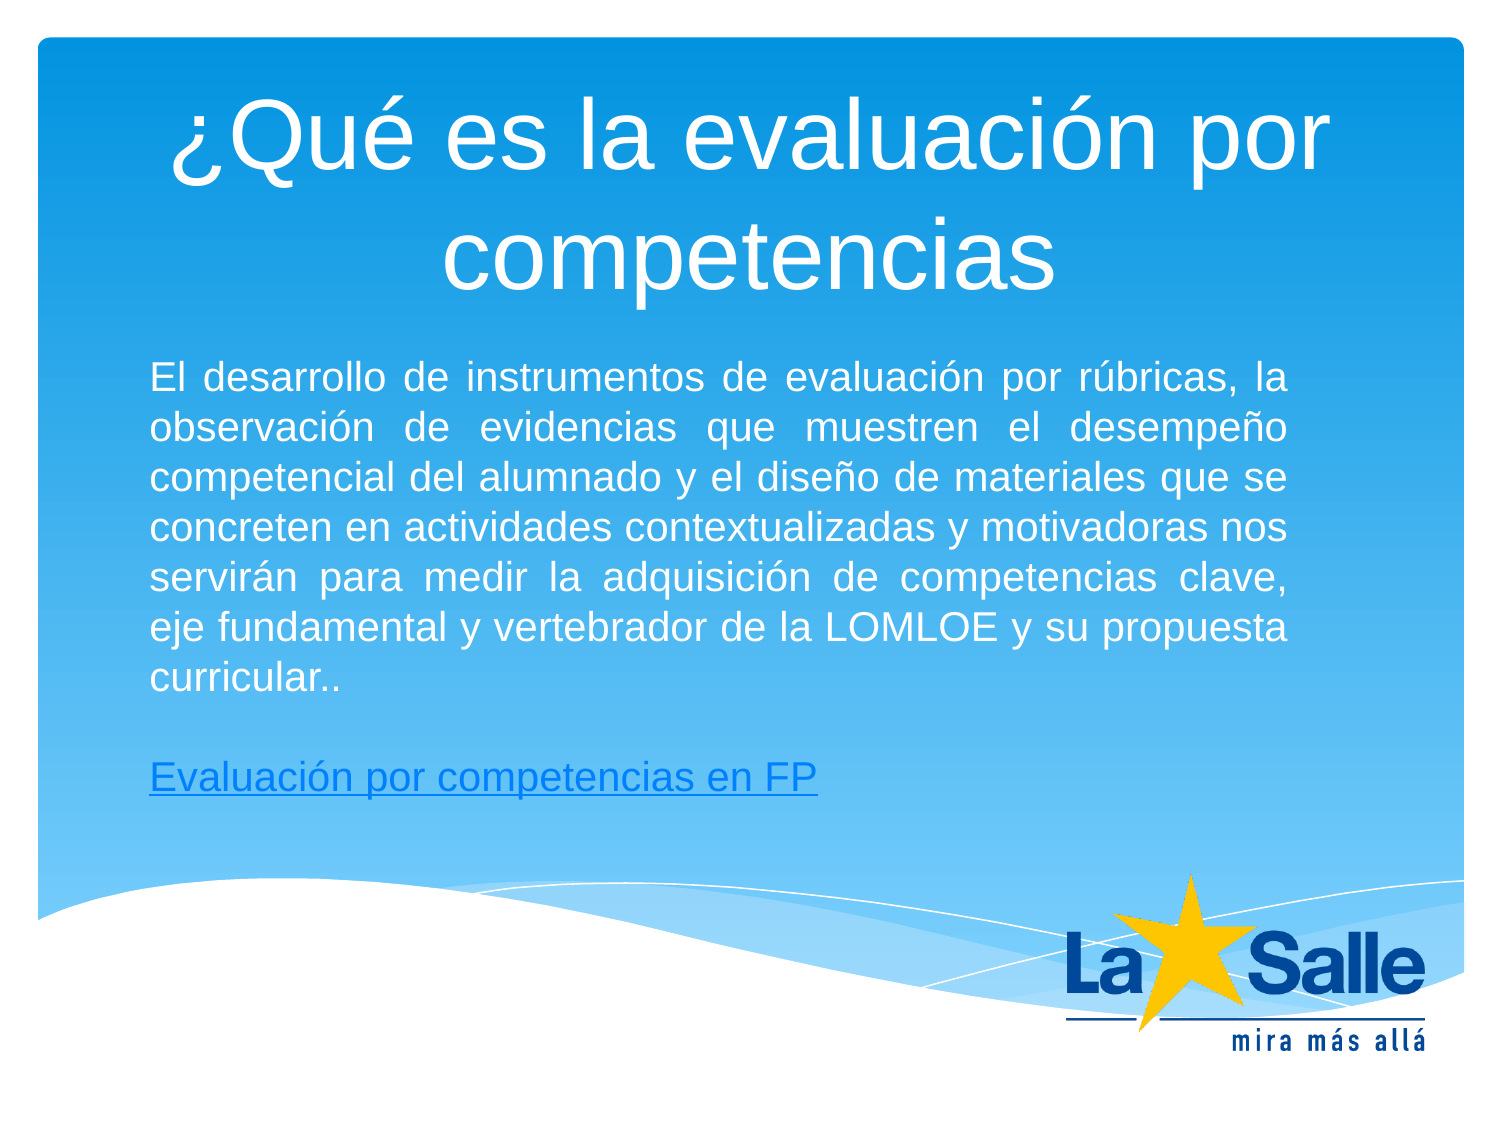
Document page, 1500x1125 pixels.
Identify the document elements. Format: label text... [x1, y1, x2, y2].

subtitle El desarrollo de instrumentos de evaluación por rúbricas, la observación de evidencias que muestren el desempeño competencial del alumnado y el diseño de materiales que se concreten en actividades contextualizadas y motivadoras nos servirán para medir la adquisición de competencias clave, eje fundamental y vertebrador de la LOMLOE y su propuesta curricular.. Evaluación por competencias en FP [134, 341, 1304, 852]
picture [1065, 873, 1426, 1051]
title ¿Qué es la evaluación por competencias [106, 74, 1394, 317]
